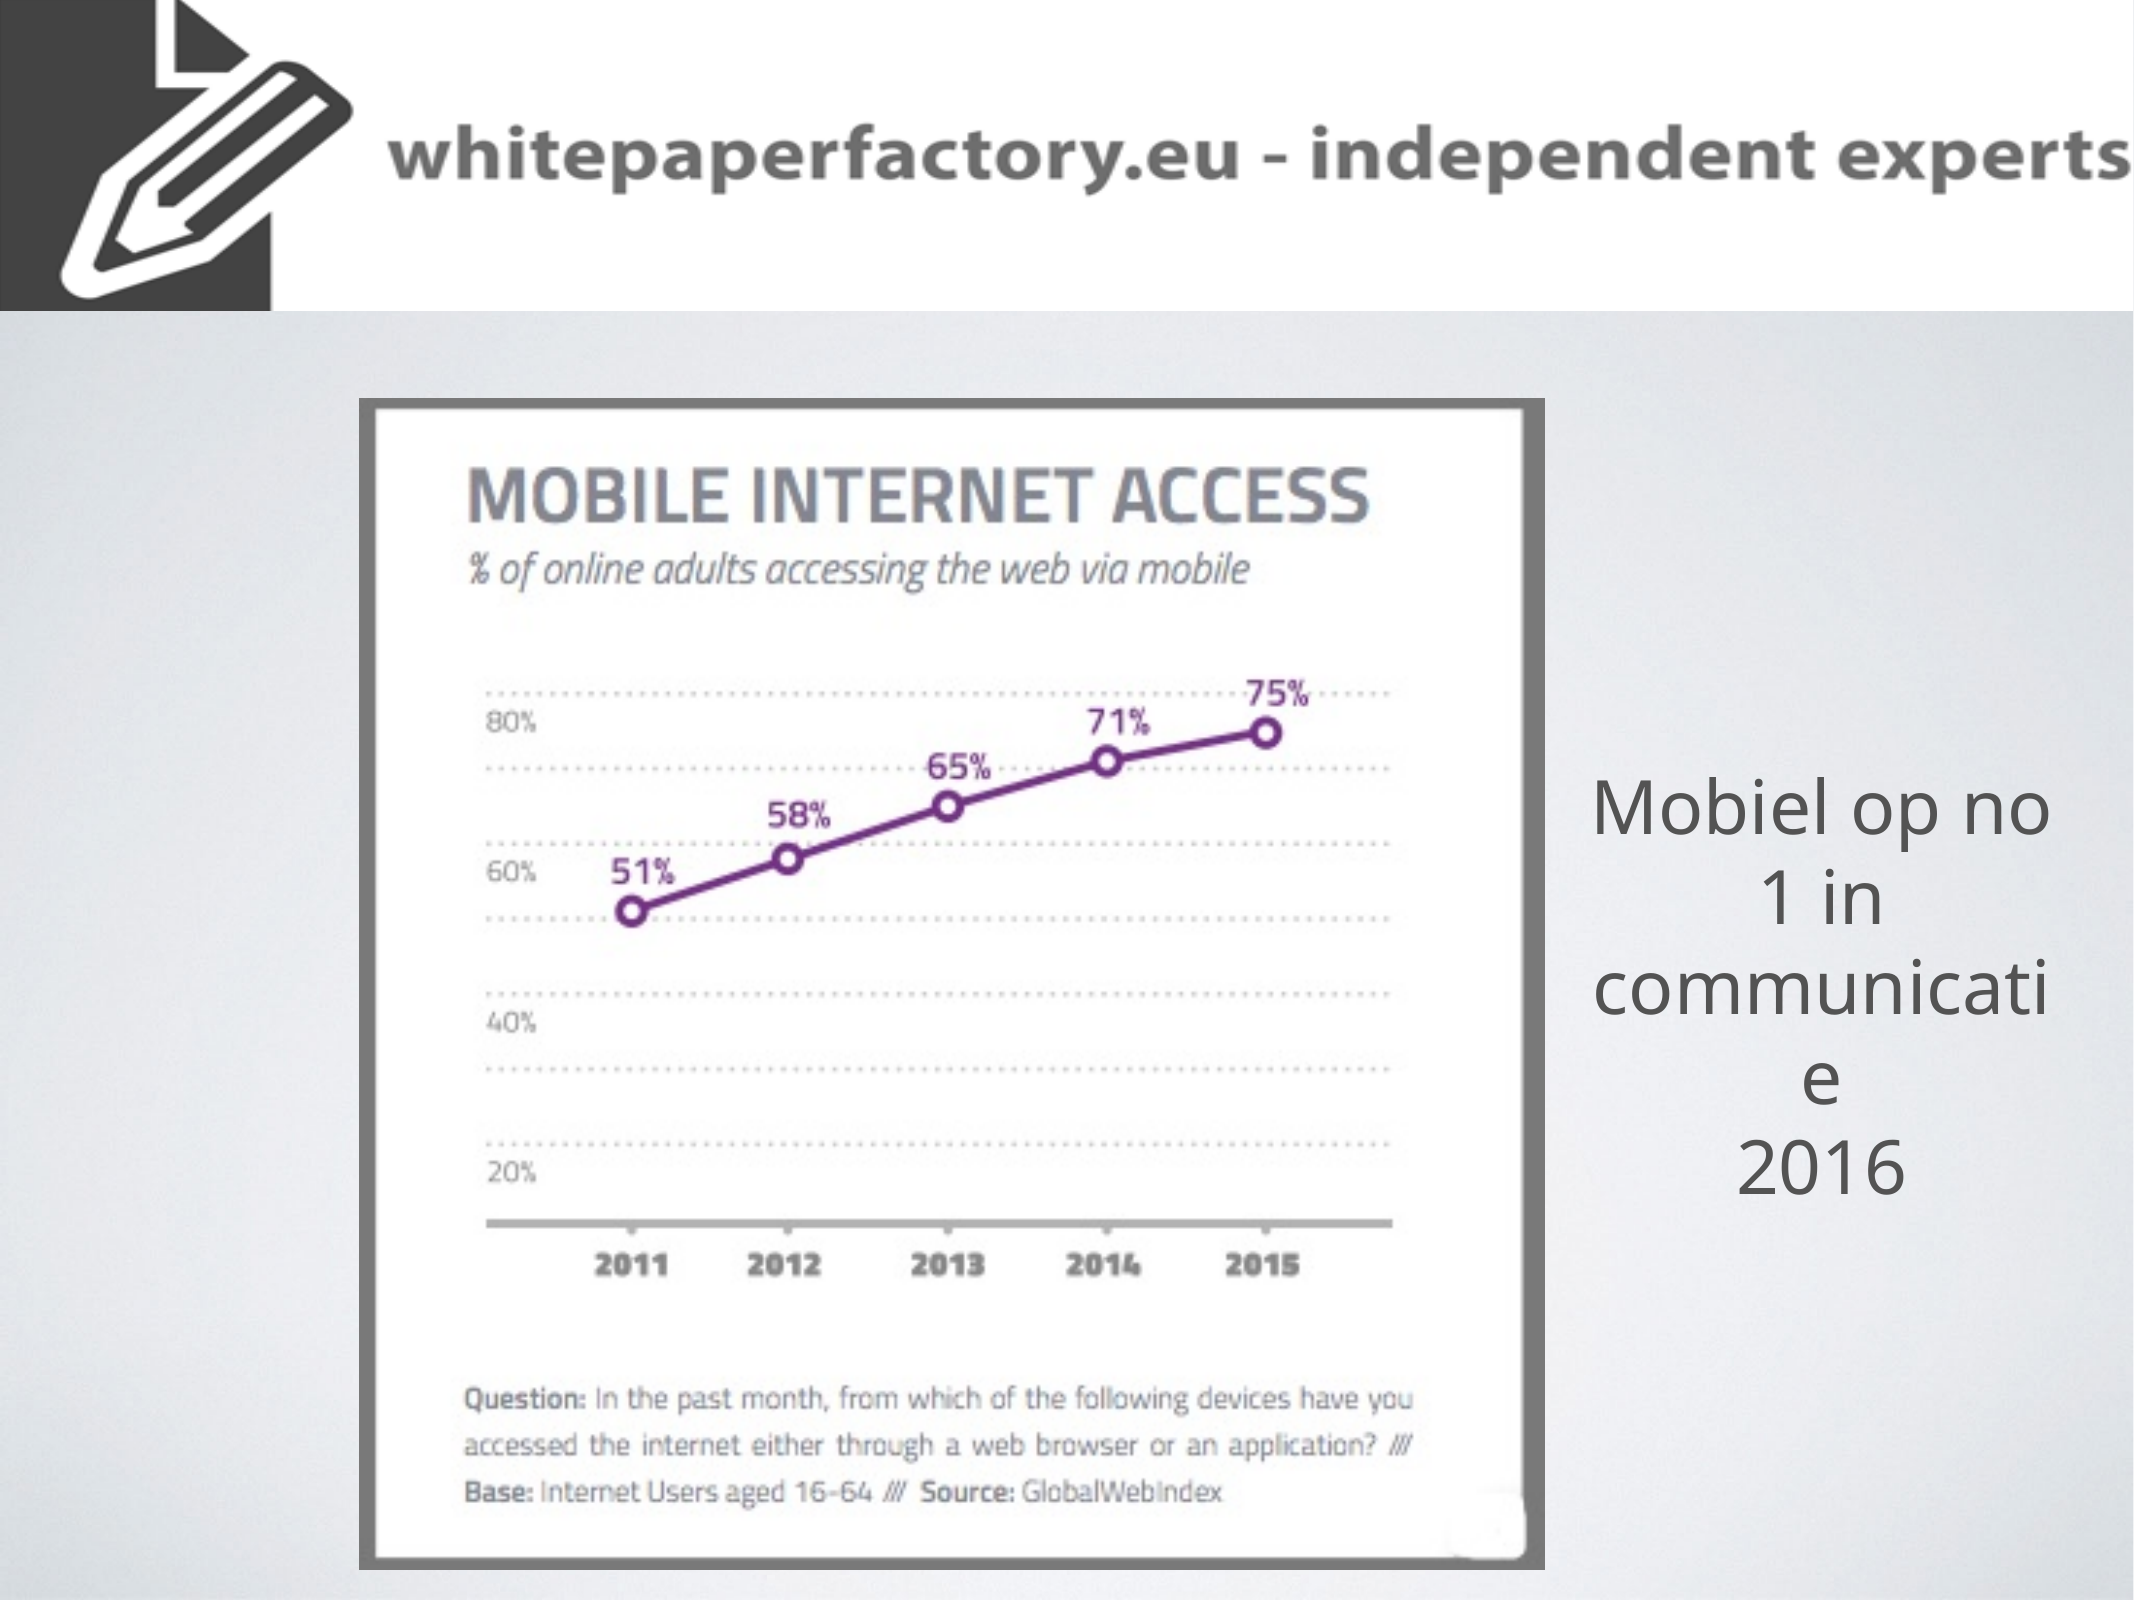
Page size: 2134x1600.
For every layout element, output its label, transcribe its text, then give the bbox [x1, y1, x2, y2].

text_box Mobiel op no 1 in communicatie 2016 [1568, 750, 2076, 1218]
picture [0, 0, 2134, 1600]
